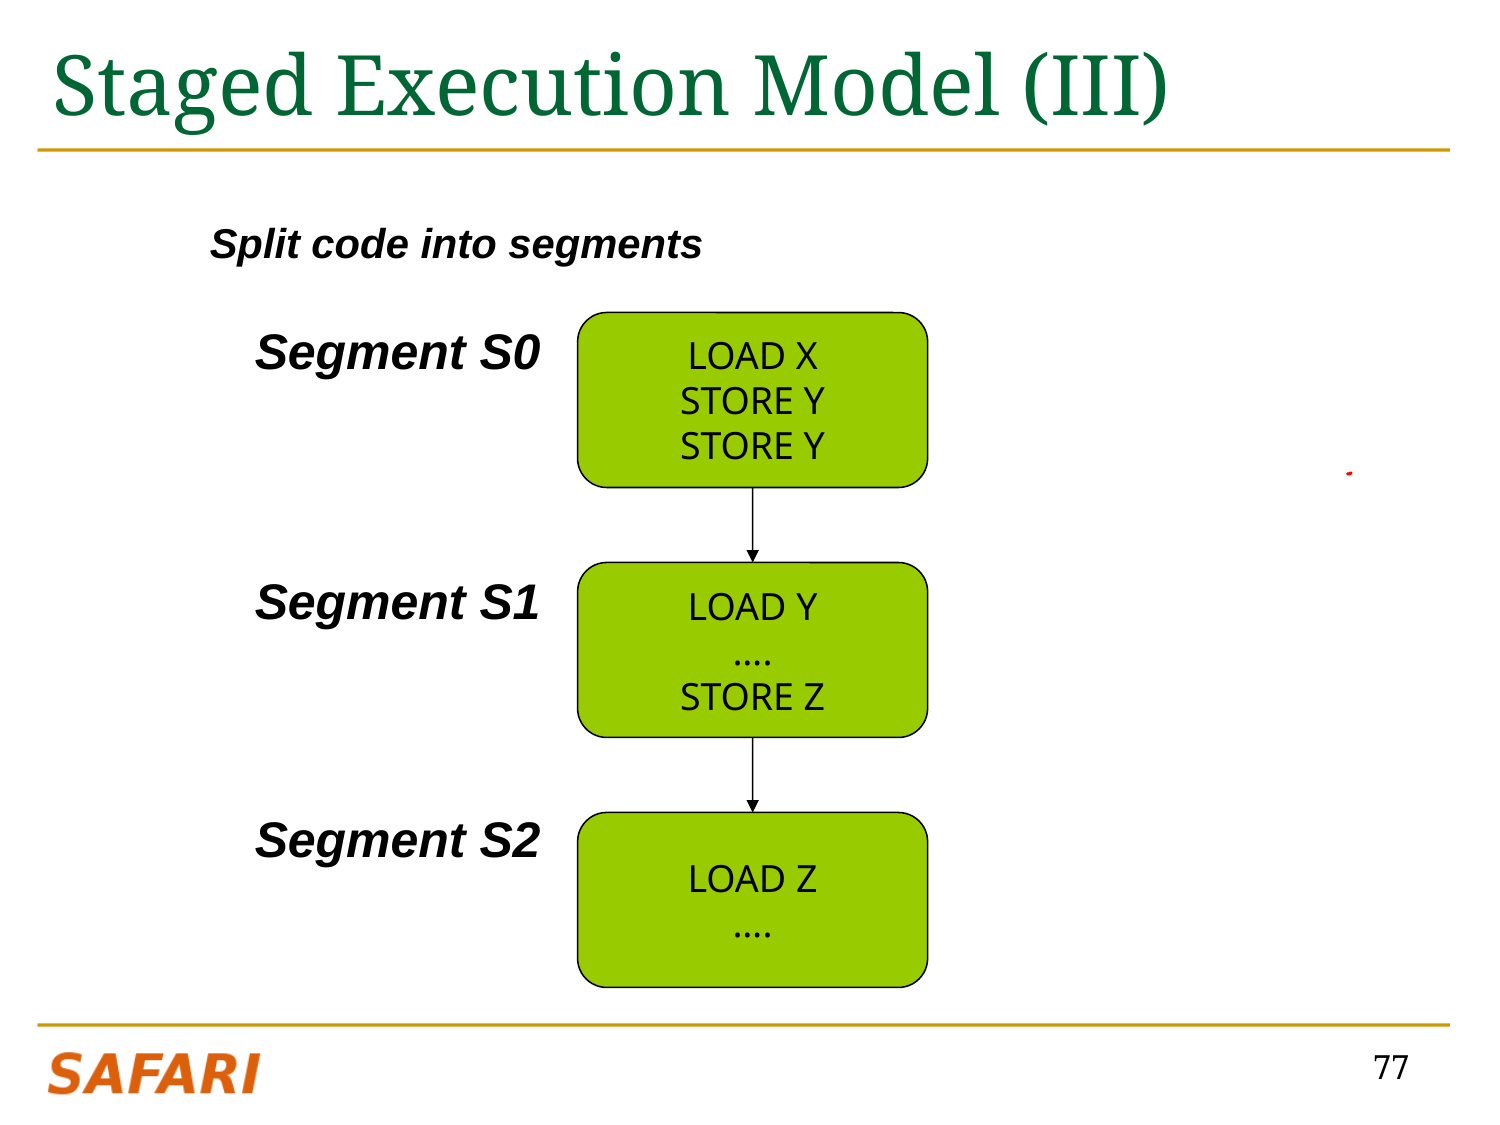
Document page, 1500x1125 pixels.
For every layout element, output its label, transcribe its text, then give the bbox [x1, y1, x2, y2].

picture [46, 1042, 268, 1107]
text_box LOAD Z …. [577, 812, 928, 988]
title Staged Execution Model (III) [37, 24, 1451, 150]
text_box [746, 487, 759, 563]
text_box Segment S1 [240, 562, 616, 638]
text_box Segment S0 [240, 312, 616, 388]
text_box Split code into segments [195, 209, 1410, 275]
text_box LOAD X STORE Y STORE Y [577, 312, 928, 488]
slide_number 77 [1074, 1023, 1426, 1100]
text_box LOAD Y …. STORE Z [577, 562, 928, 738]
text_box [746, 737, 759, 813]
text_box Segment S2 [240, 799, 616, 875]
